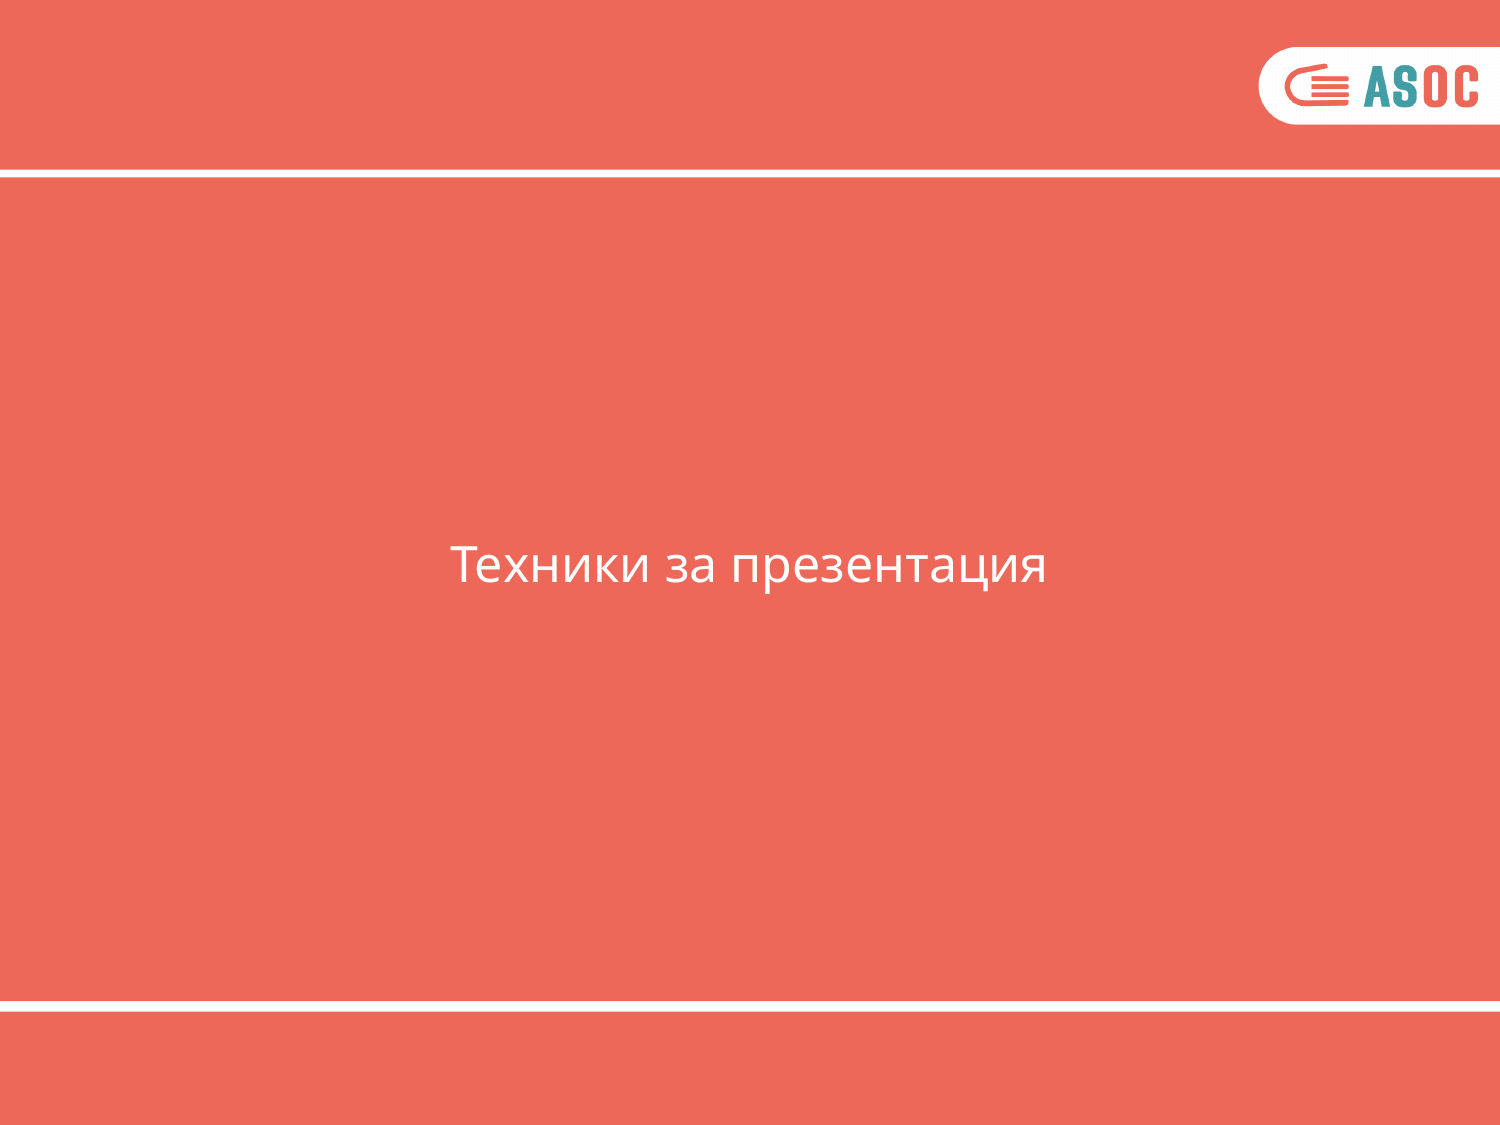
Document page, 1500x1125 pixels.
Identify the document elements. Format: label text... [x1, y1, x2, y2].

title Техники за презентация [0, 255, 1500, 811]
picture [1255, 43, 1500, 128]
